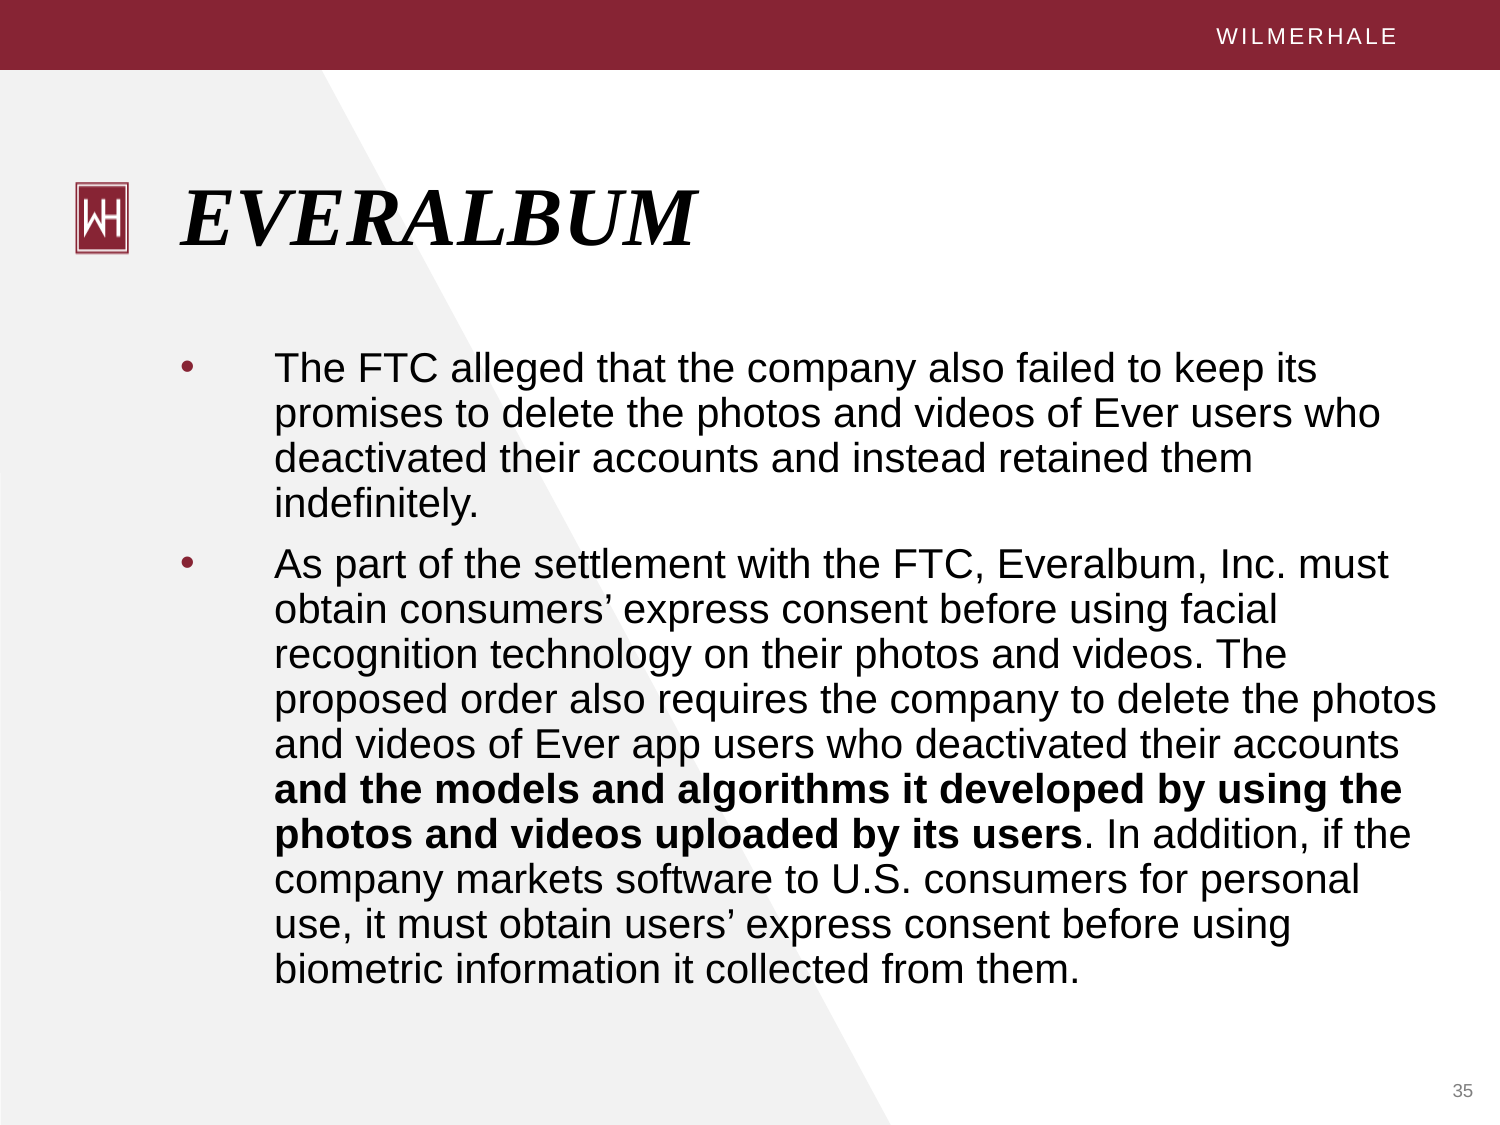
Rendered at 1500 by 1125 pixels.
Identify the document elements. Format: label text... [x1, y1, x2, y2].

slide_number 35 [1425, 1054, 1500, 1125]
picture [75, 182, 129, 255]
list The FTC alleged that the company also failed to keep its promises to delete the photos and videos of Ever users who deactivated their accounts and instead retained them indefinitely. As part of the settlement with the FTC, Everalbum, Inc. must obtain consumers’ express consent before using facial recognition technology on their photos and videos. The proposed order also requires the company to delete the photos and videos of Ever app users who deactivated their accounts and the models and algorithms it developed by using the photos and videos uploaded by its users. In addition, if the company markets software to U.S. consumers for personal use, it must obtain users’ express consent before using biometric information it collected from them. [179, 346, 1441, 1022]
title EVERALBUM [179, 166, 1441, 271]
